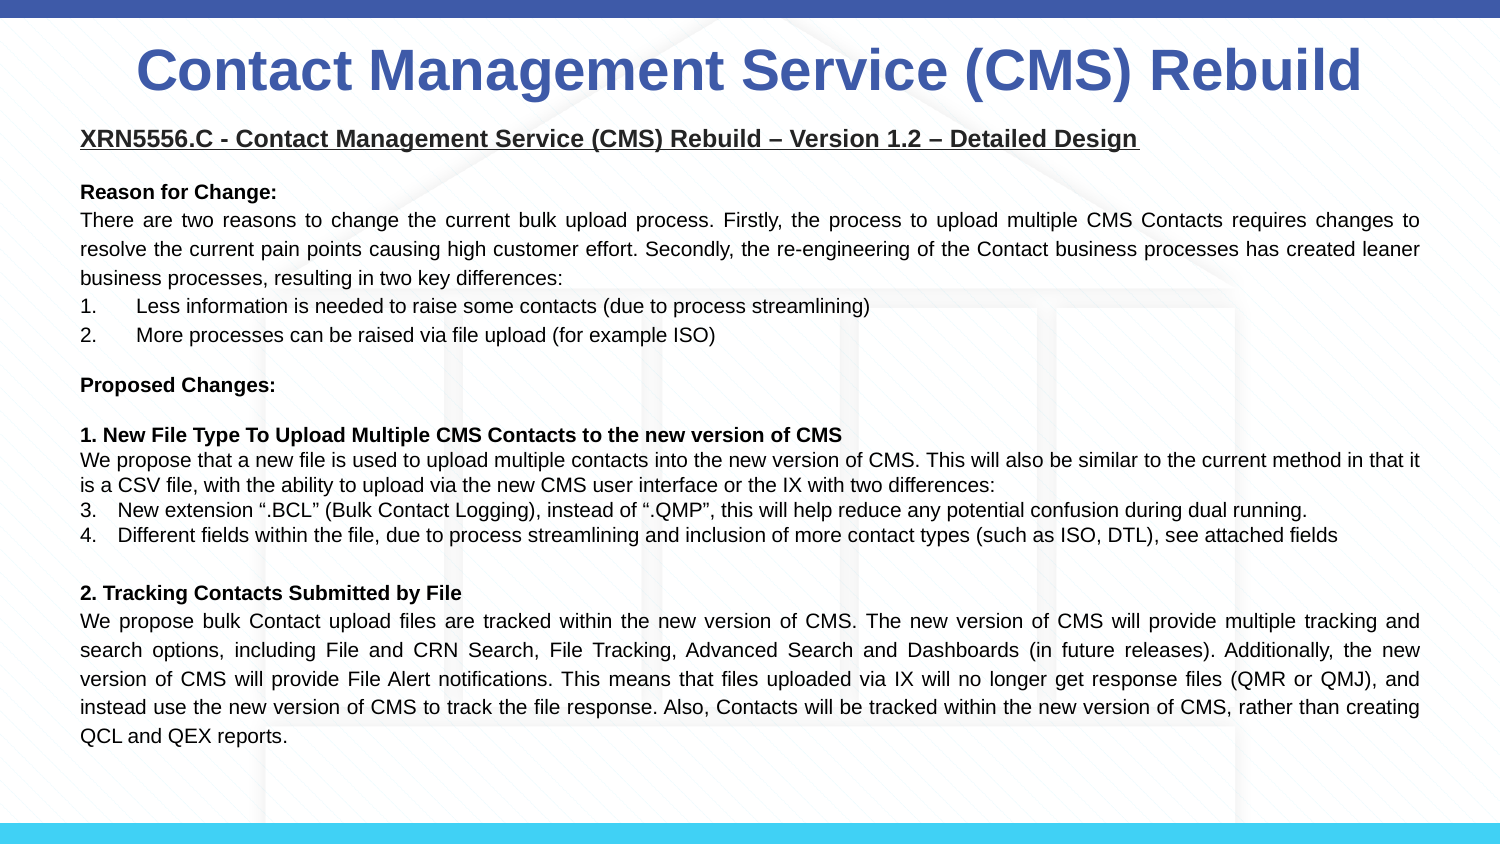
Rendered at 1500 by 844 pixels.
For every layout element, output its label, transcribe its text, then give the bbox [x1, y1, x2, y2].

picture [0, 0, 1500, 844]
title Contact Management Service (CMS) Rebuild [5, 20, 1495, 115]
list XRN5556.C - Contact Management Service (CMS) Rebuild – Version 1.2 – Detailed Design Reason for Change: There are two reasons to change the current bulk upload process. Firstly, the process to upload multiple CMS Contacts requires changes to resolve the current pain points causing high customer effort. Secondly, the re-engineering of the Contact business processes has created leaner business processes, resulting in two key differences: Less information is needed to raise some contacts (due to process streamlining) More processes can be raised via file upload (for example ISO) Proposed Changes: 1. New File Type To Upload Multiple CMS Contacts to the new version of CMS We propose that a new file is used to upload multiple contacts into the new version of CMS. This will also be similar to the current method in that it is a CSV file, with the ability to upload via the new CMS user interface or the IX with two differences: New extension “.BCL” (Bulk Contact Logging), instead of “.QMP”, this will help reduce any potential confusion during dual running. Different fields within the file, due to process streamlining and inclusion of more contact types (such as ISO, DTL), see attached fields 2. Tracking Contacts Submitted by File We propose bulk Contact upload files are tracked within the new version of CMS. The new version of CMS will provide multiple tracking and search options, including File and CRN Search, File Tracking, Advanced Search and Dashboards (in future releases). Additionally, the new version of CMS will provide File Alert notifications. This means that files uploaded via IX will no longer get response files (QMR or QMJ), and instead use the new version of CMS to track the file response. Also, Contacts will be tracked within the new version of CMS, rather than creating QCL and QEX reports. [64, 114, 1436, 768]
